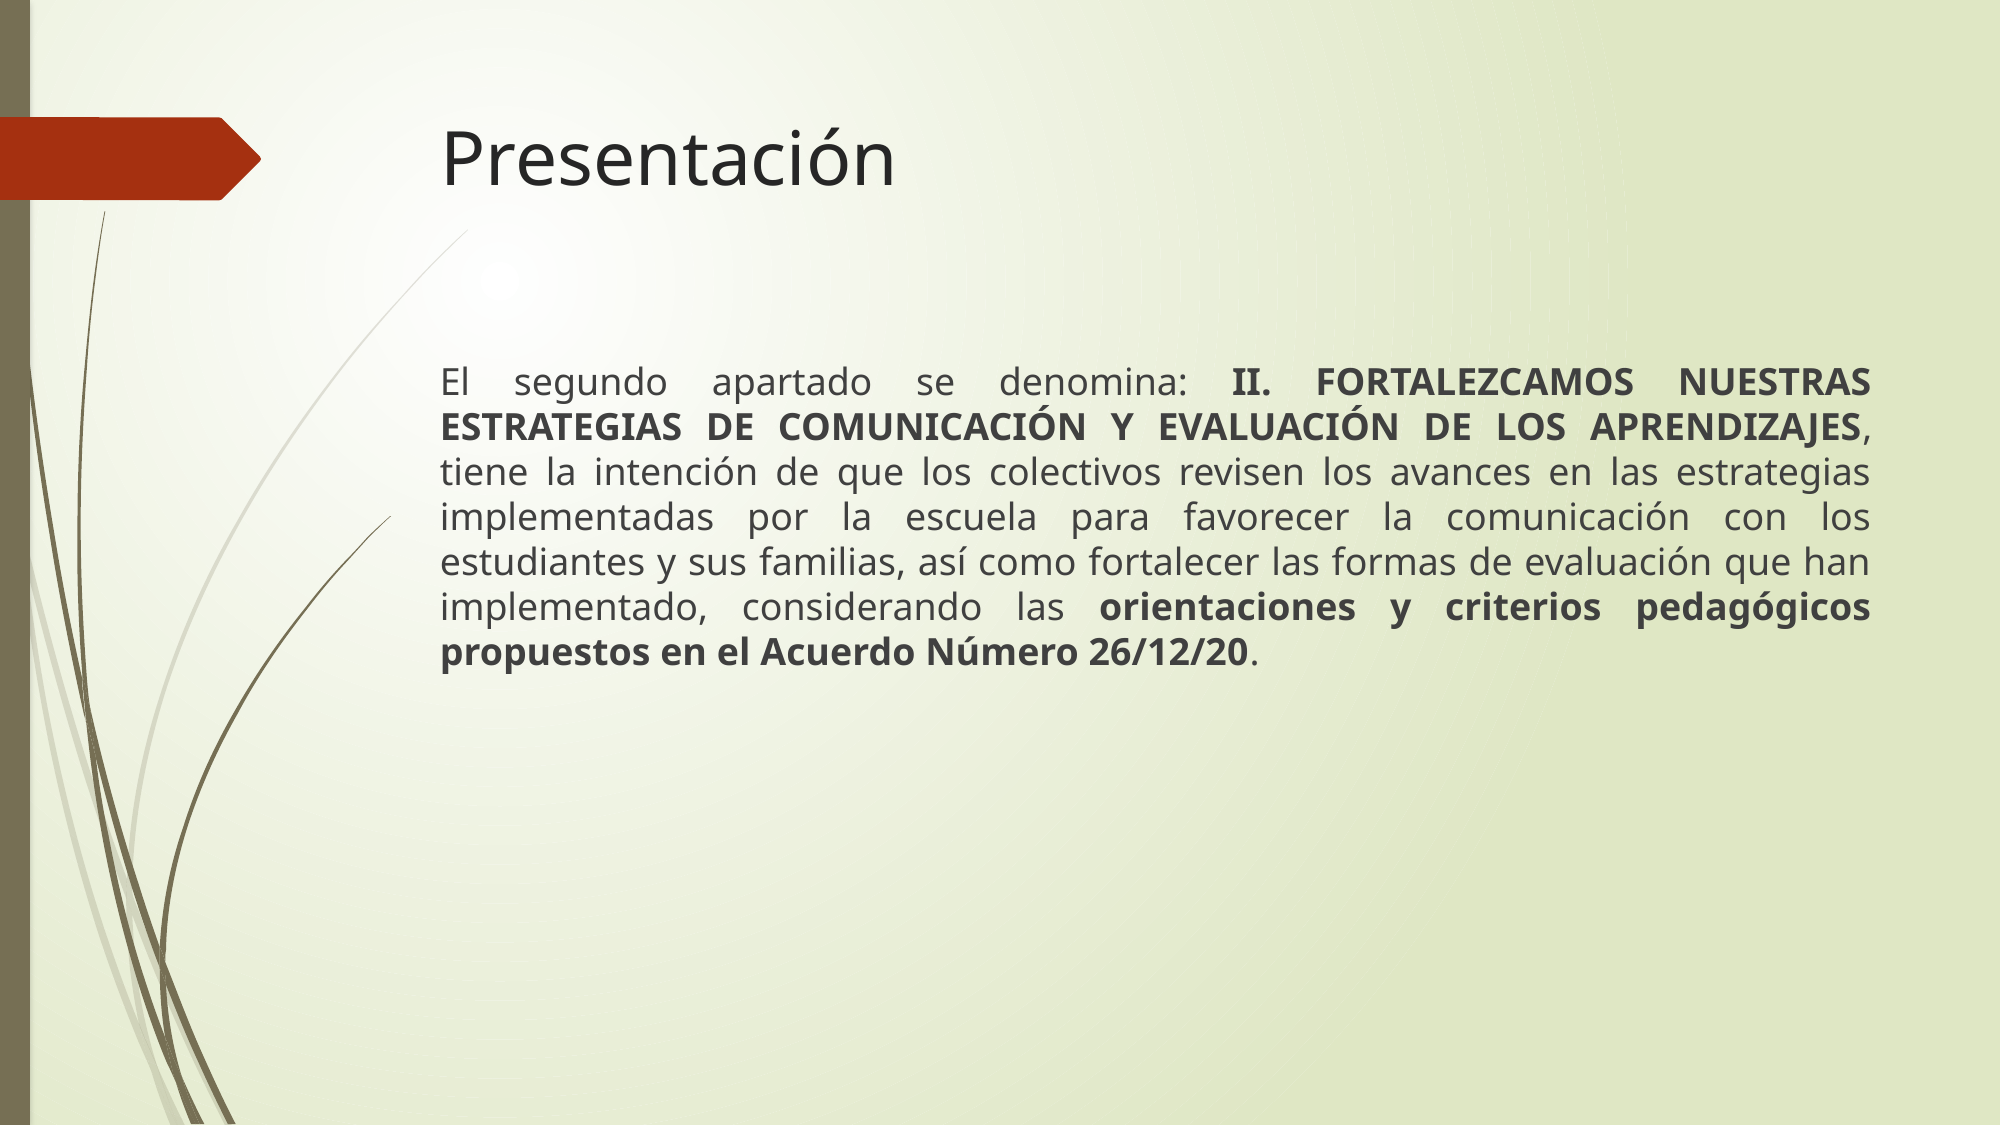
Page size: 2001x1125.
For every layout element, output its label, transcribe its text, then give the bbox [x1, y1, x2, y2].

list El segundo apartado se denomina: II. FORTALEZCAMOS NUESTRAS ESTRATEGIAS DE COMUNICACIÓN Y EVALUACIÓN DE LOS APRENDIZAJES, tiene la intención de que los colectivos revisen los avances en las estrategias implementadas por la escuela para favorecer la comunicación con los estudiantes y sus familias, así como fortalecer las formas de evaluación que han implementado, considerando las orientaciones y criterios pedagógicos propuestos en el Acuerdo Número 26/12/20. [424, 350, 1888, 970]
title Presentación [425, 102, 1888, 313]
